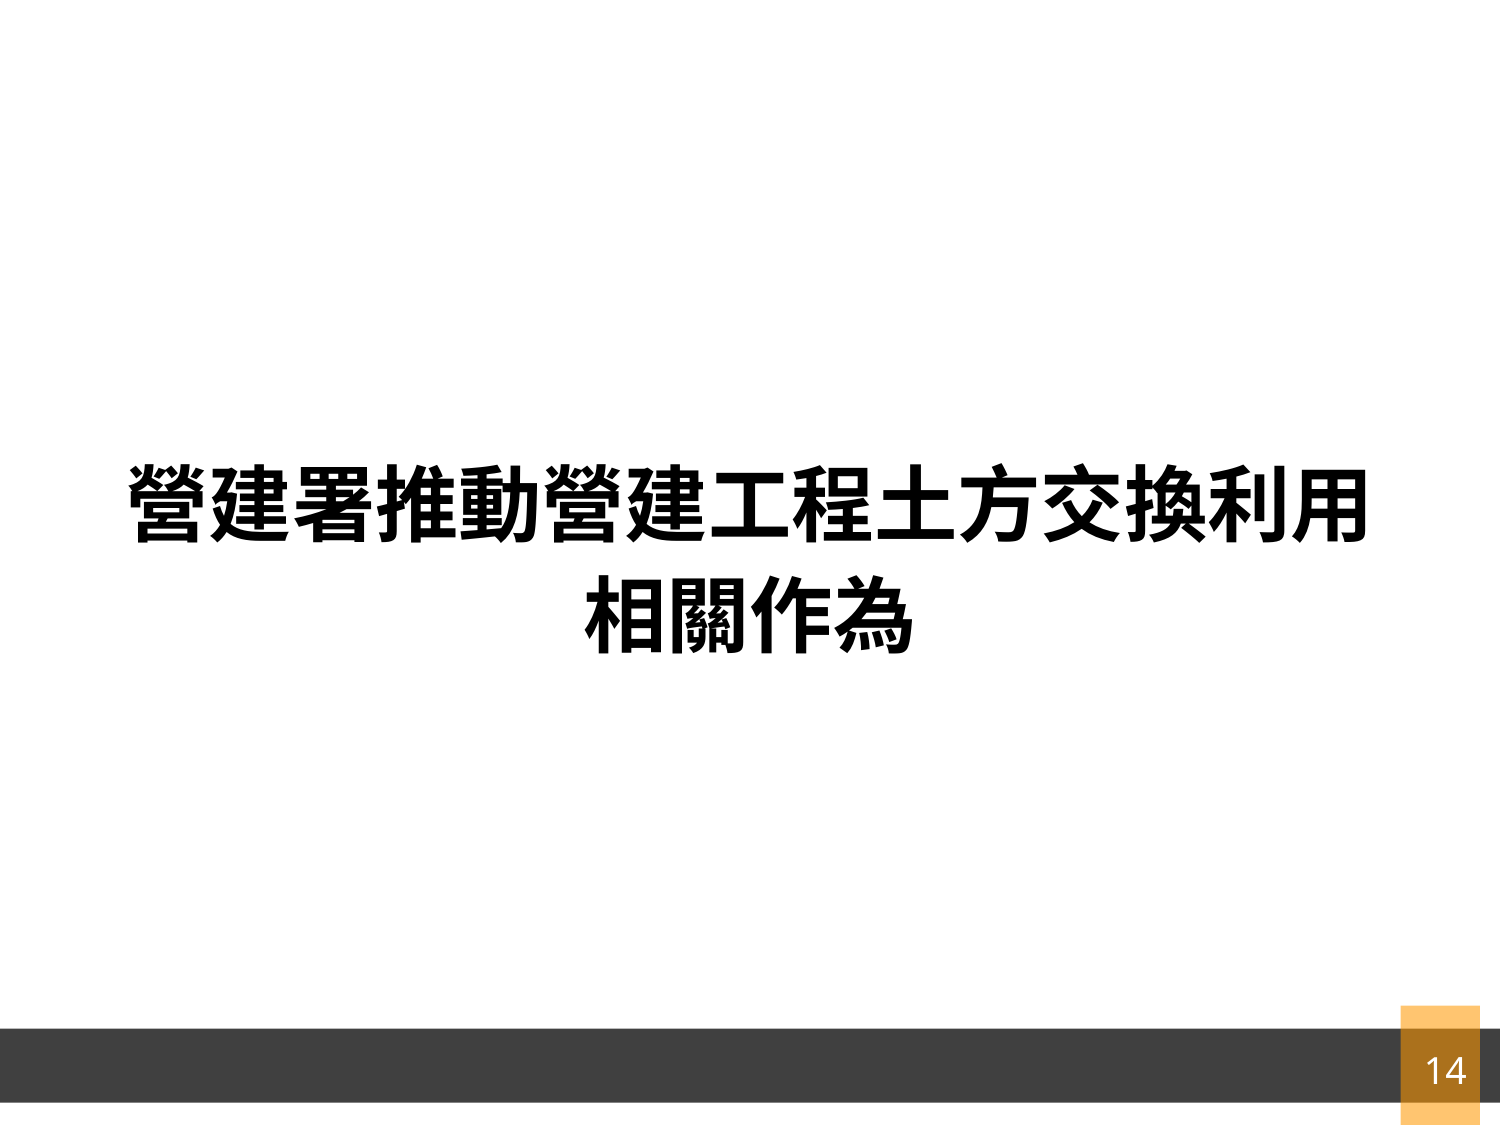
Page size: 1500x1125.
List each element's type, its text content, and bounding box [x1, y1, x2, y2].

list 營建署推動營建工程土方交換利用 相關作為 [103, 455, 1397, 1014]
slide_number 14 [1365, 1042, 1482, 1103]
